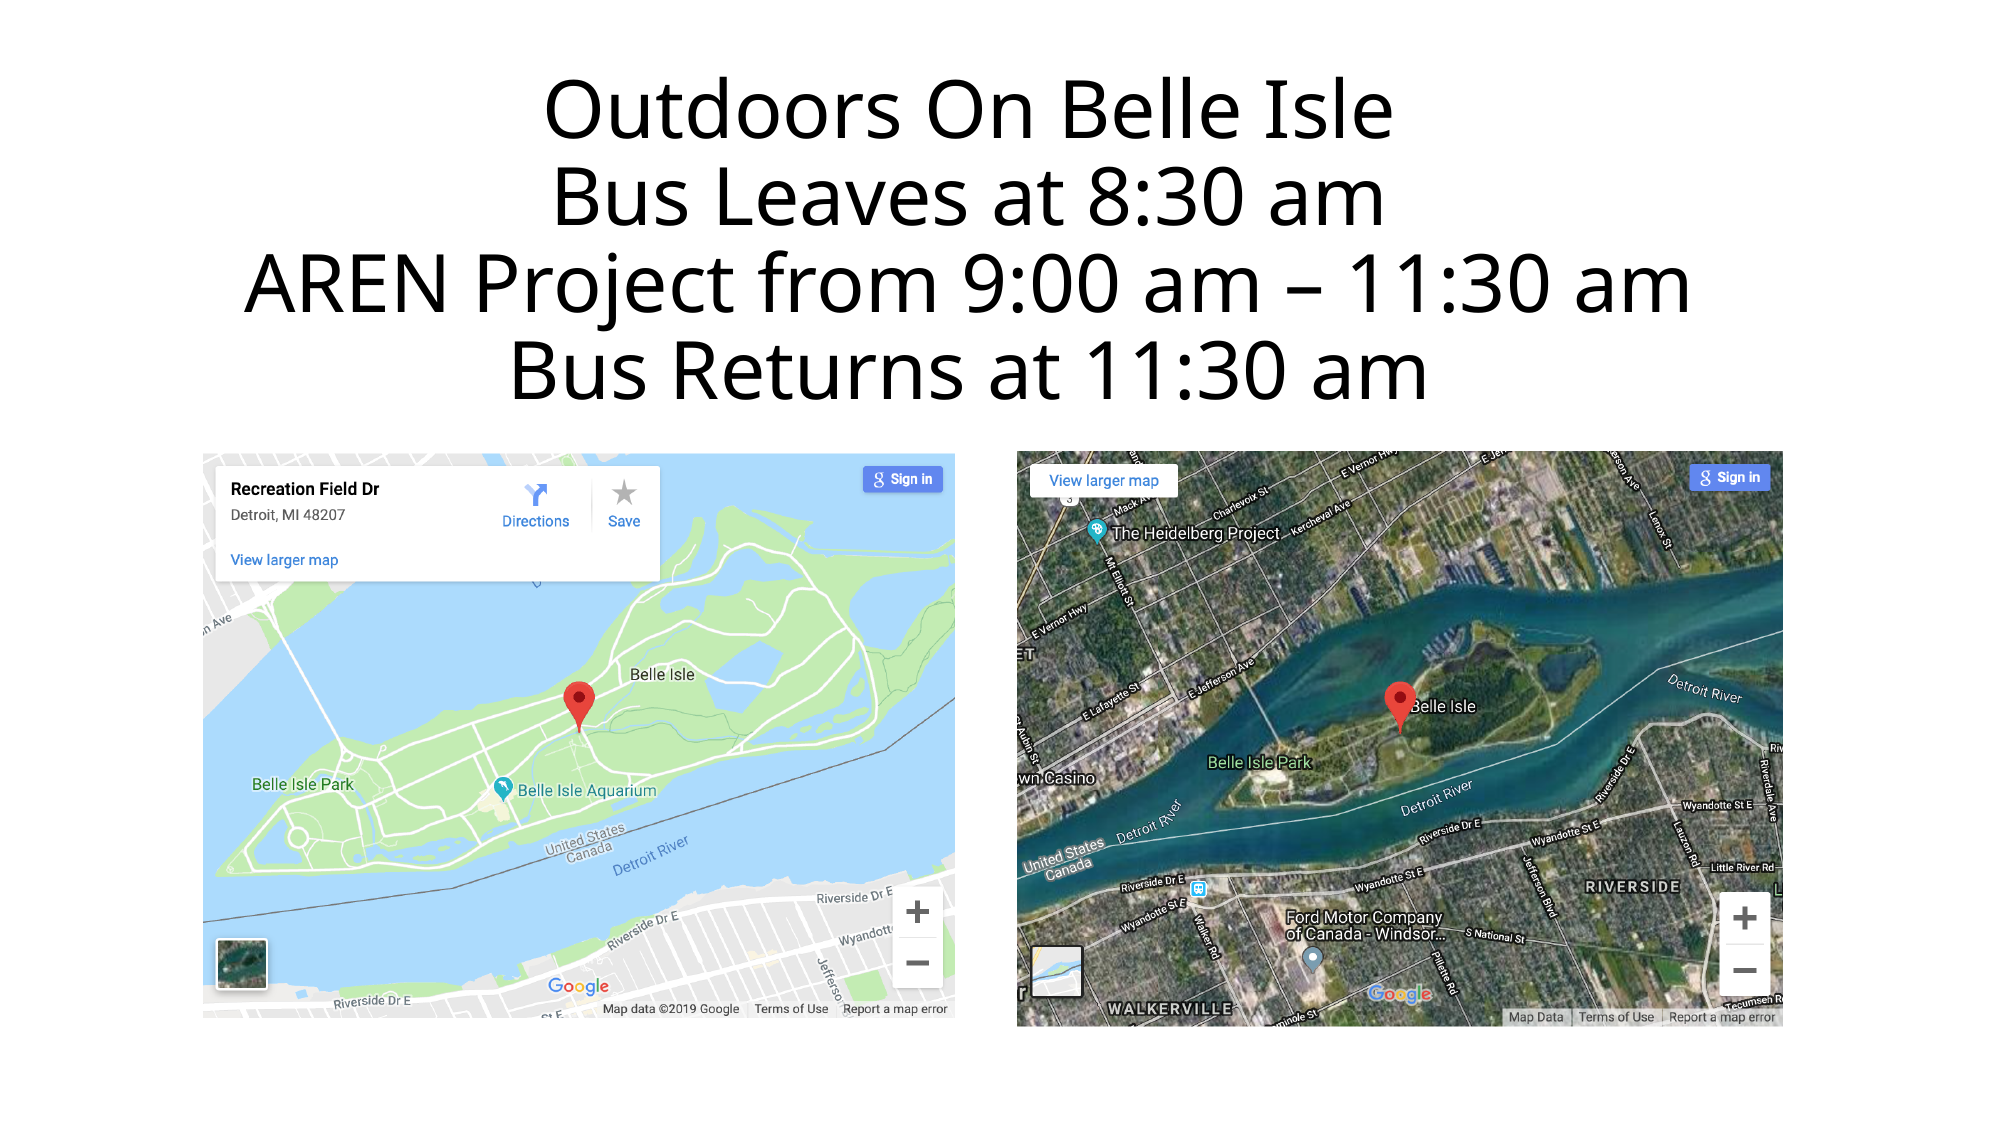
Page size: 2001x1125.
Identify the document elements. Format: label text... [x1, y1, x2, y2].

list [199, 447, 965, 1028]
picture [1017, 451, 1783, 1030]
title Outdoors On Belle Isle Bus Leaves at 8:30 am AREN Project from 9:00 am – 11:30 am Bus Returns at 11:30 am [77, 59, 1863, 427]
